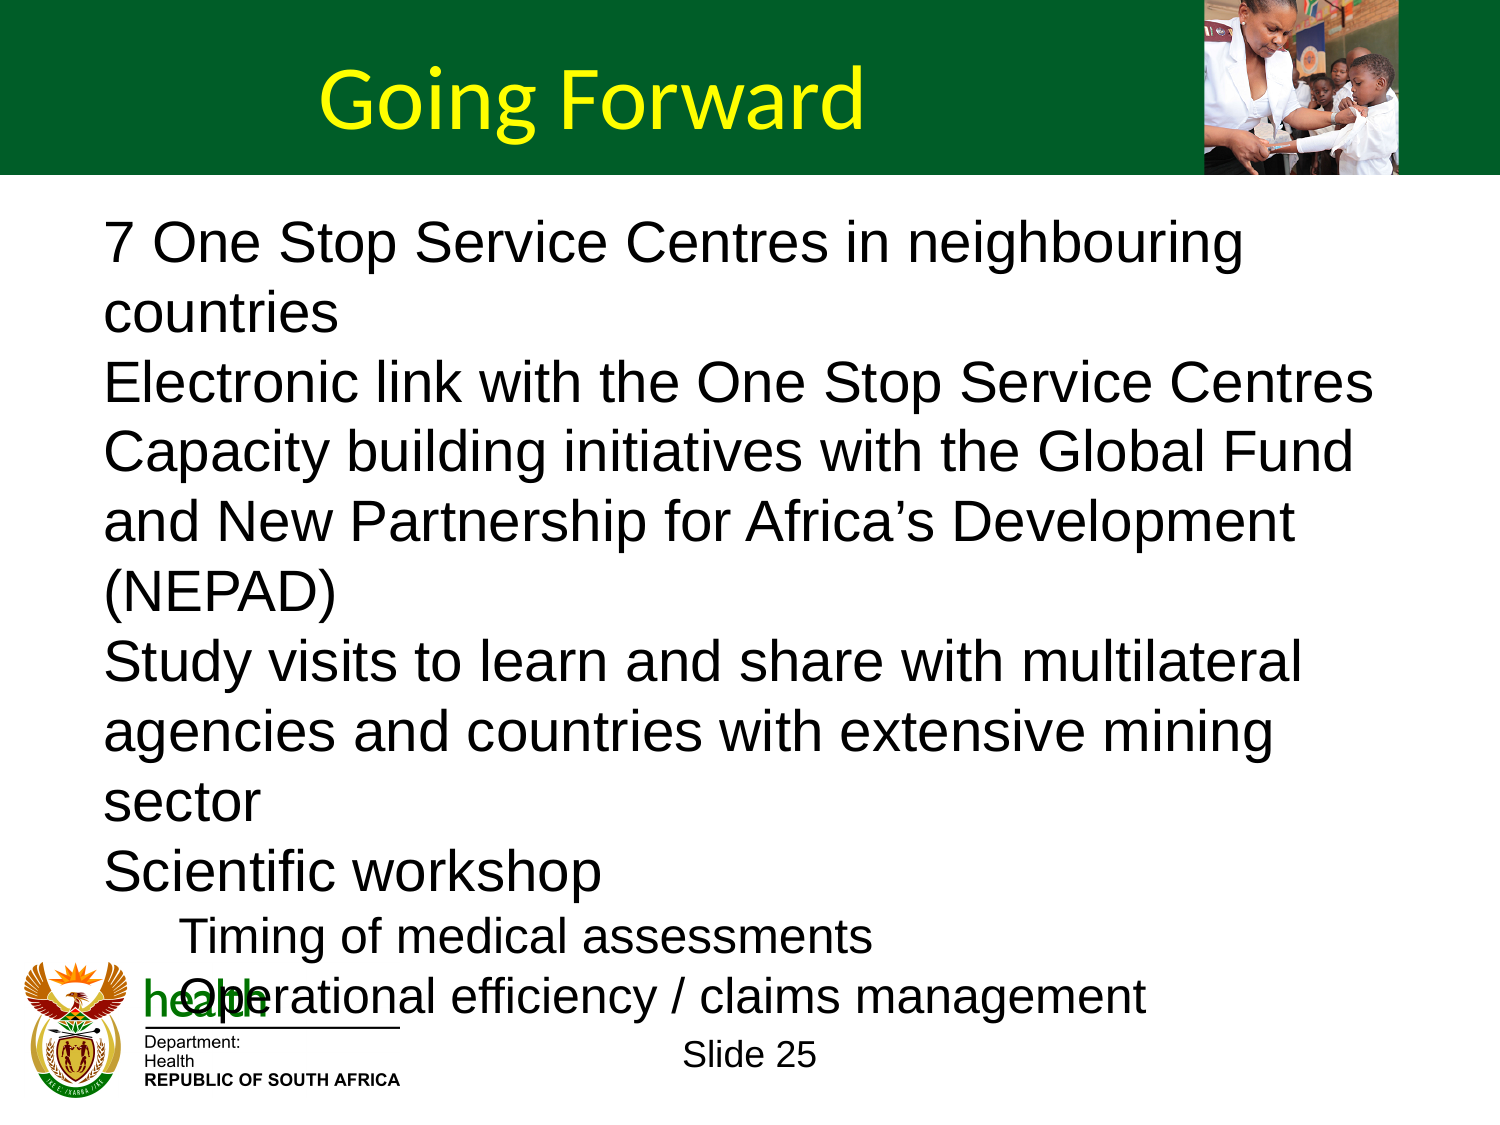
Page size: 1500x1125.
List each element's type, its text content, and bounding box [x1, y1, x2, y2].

list 7 One Stop Service Centres in neighbouring countries Electronic link with the One Stop Service Centres Capacity building initiatives with the Global Fund and New Partnership for Africa’s Development (NEPAD) Study visits to learn and share with multilateral agencies and countries with extensive mining sector Scientific workshop Timing of medical assessments Operational efficiency / claims management [88, 196, 1459, 858]
title Going Forward [0, 30, 1188, 173]
picture [1204, 0, 1399, 175]
picture [24, 962, 400, 1098]
